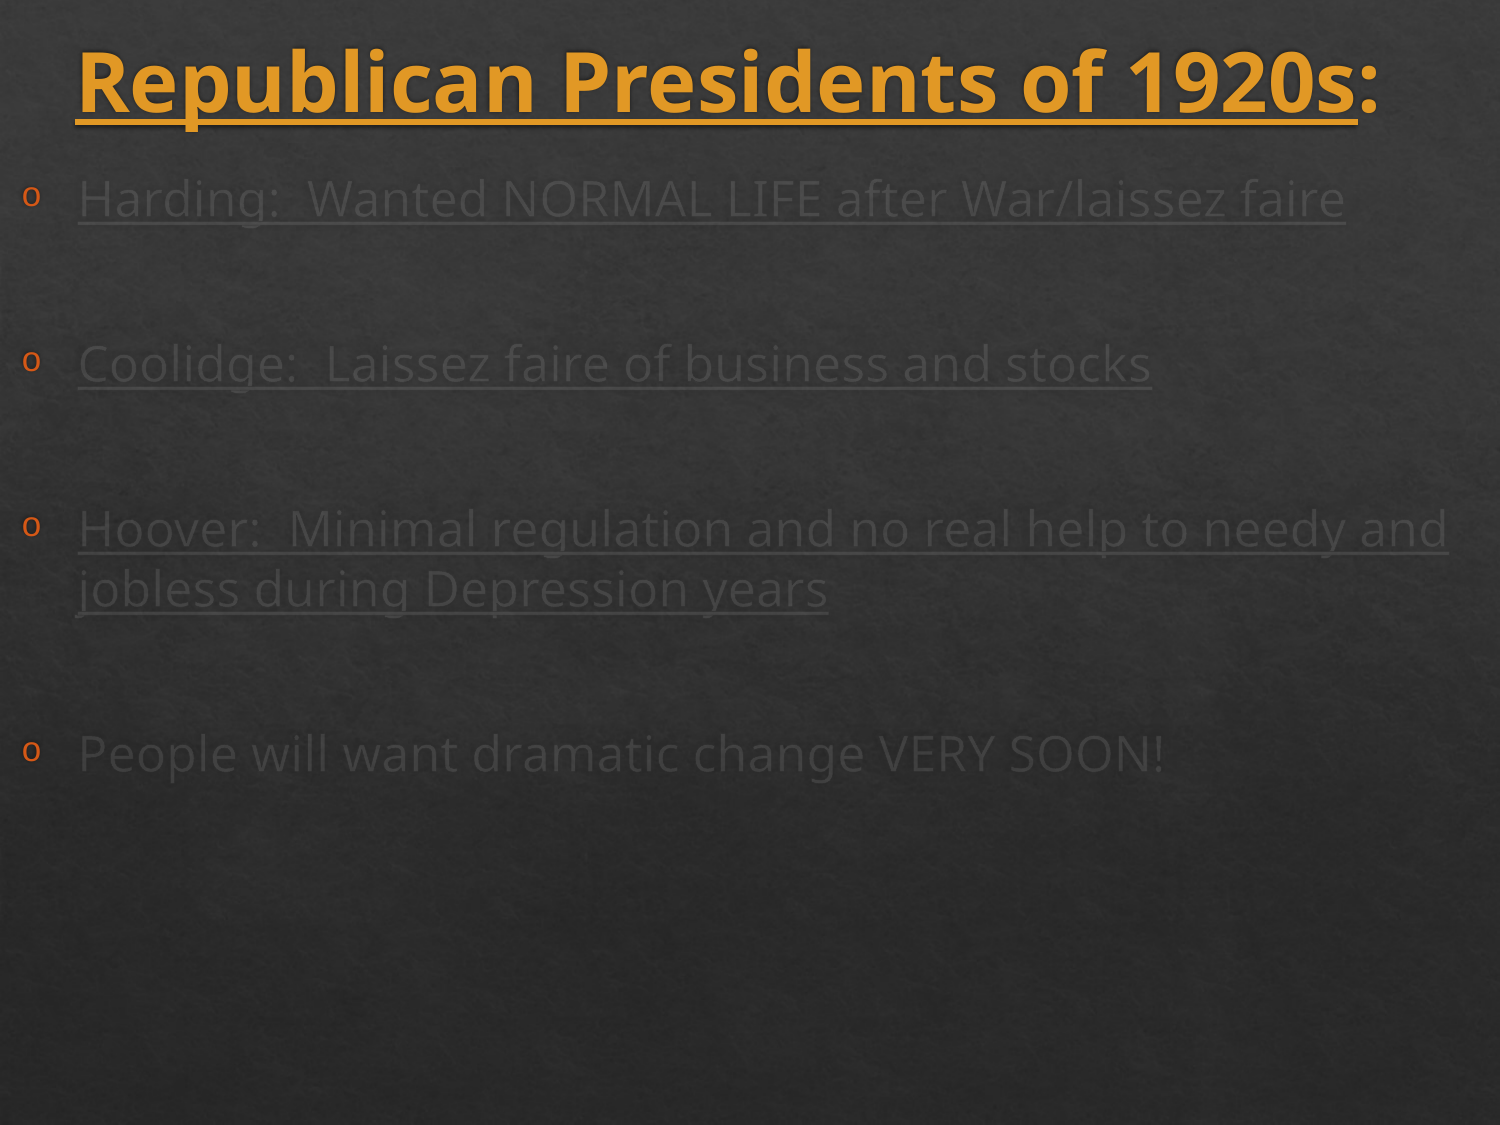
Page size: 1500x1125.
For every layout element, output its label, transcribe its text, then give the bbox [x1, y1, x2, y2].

title Republican Presidents of 1920s: [0, 0, 1500, 155]
list Harding: Wanted NORMAL LIFE after War/laissez faire Coolidge: Laissez faire of business and stocks Hoover: Minimal regulation and no real help to needy and jobless during Depression years People will want dramatic change VERY SOON! [0, 159, 1500, 1125]
